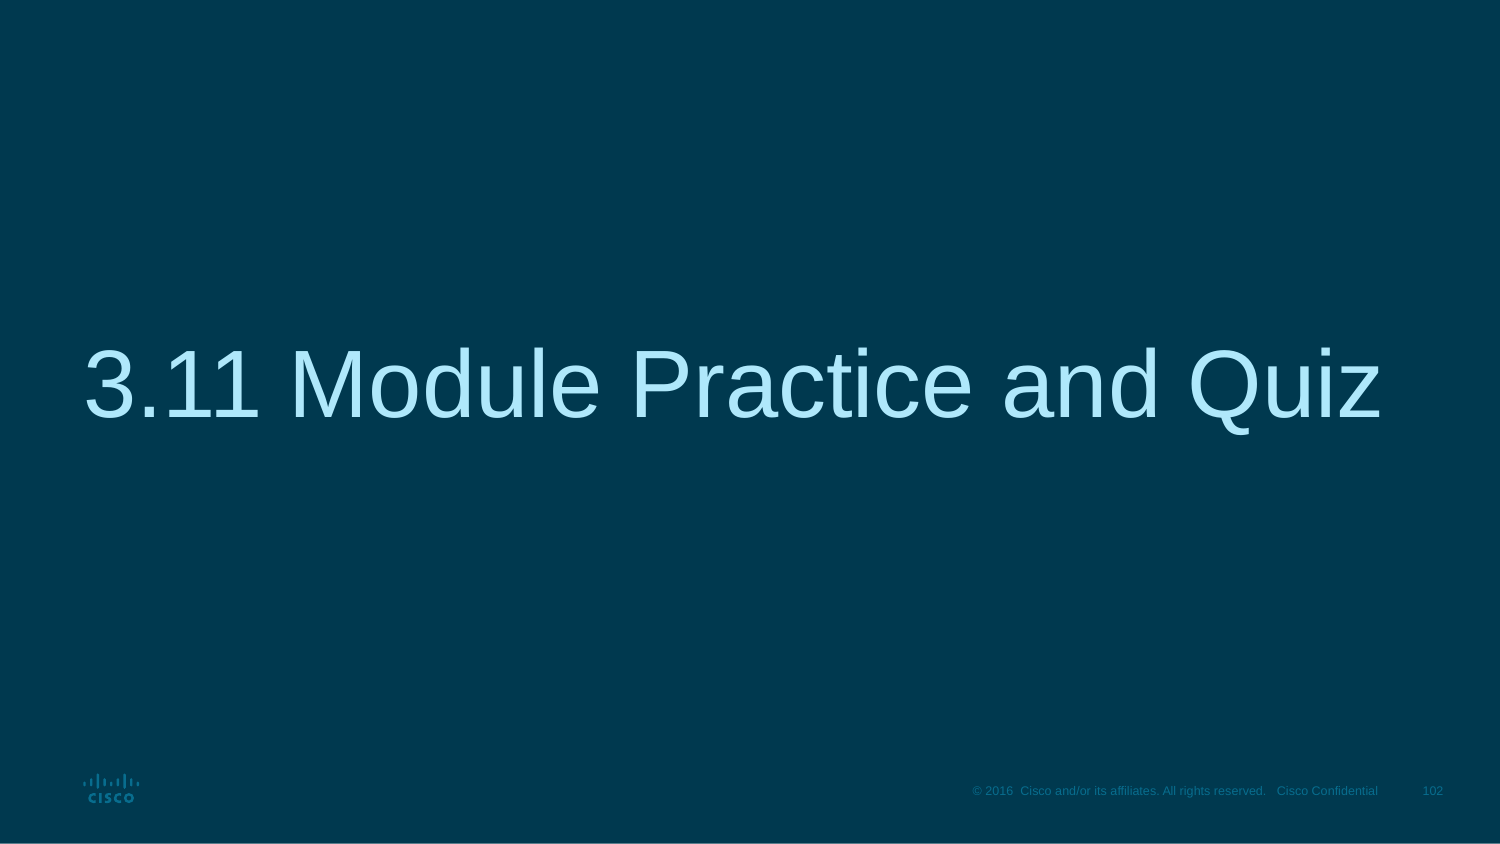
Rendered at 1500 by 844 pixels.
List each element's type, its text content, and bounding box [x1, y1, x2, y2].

title 3.11 Module Practice and Quiz [68, 286, 1427, 446]
